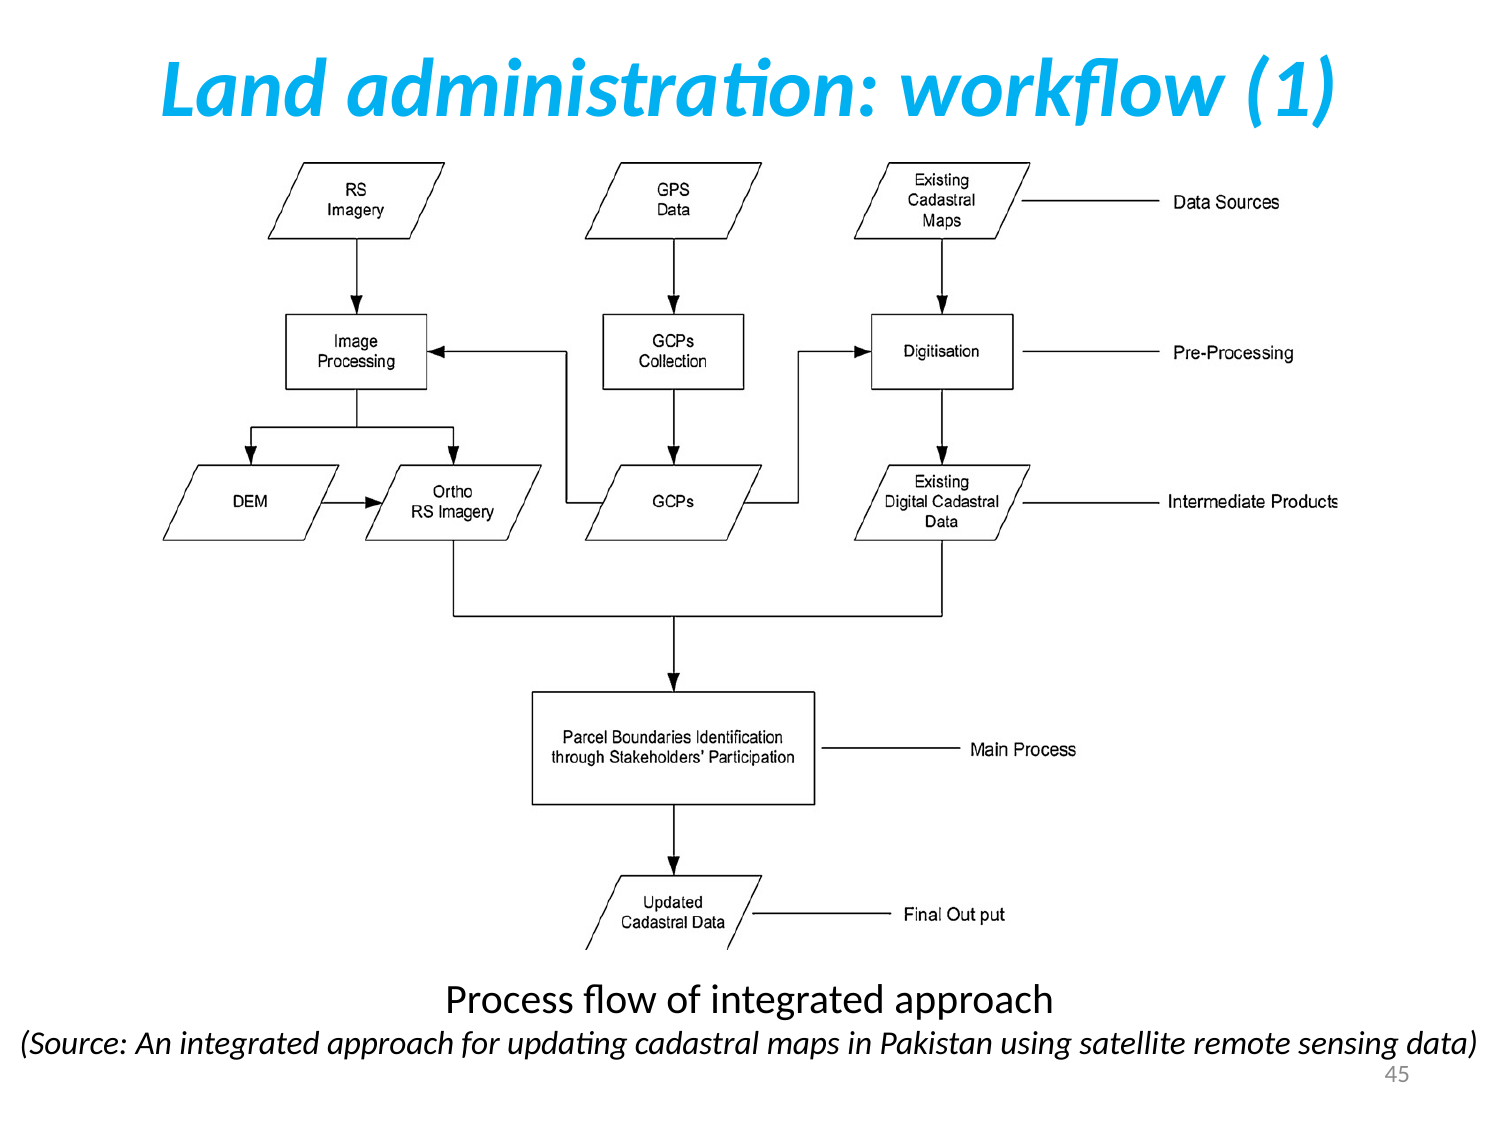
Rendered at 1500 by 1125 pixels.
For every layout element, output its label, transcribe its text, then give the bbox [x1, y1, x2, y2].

picture [162, 162, 1338, 951]
list Land administration: workflow (1) [0, 24, 1500, 142]
text_box Process flow of integrated approach (Source: An integrated approach for updating cadastral maps in Pakistan using satellite remote sensing data) [0, 964, 1500, 1069]
slide_number 45 [1074, 1069, 1425, 1103]
